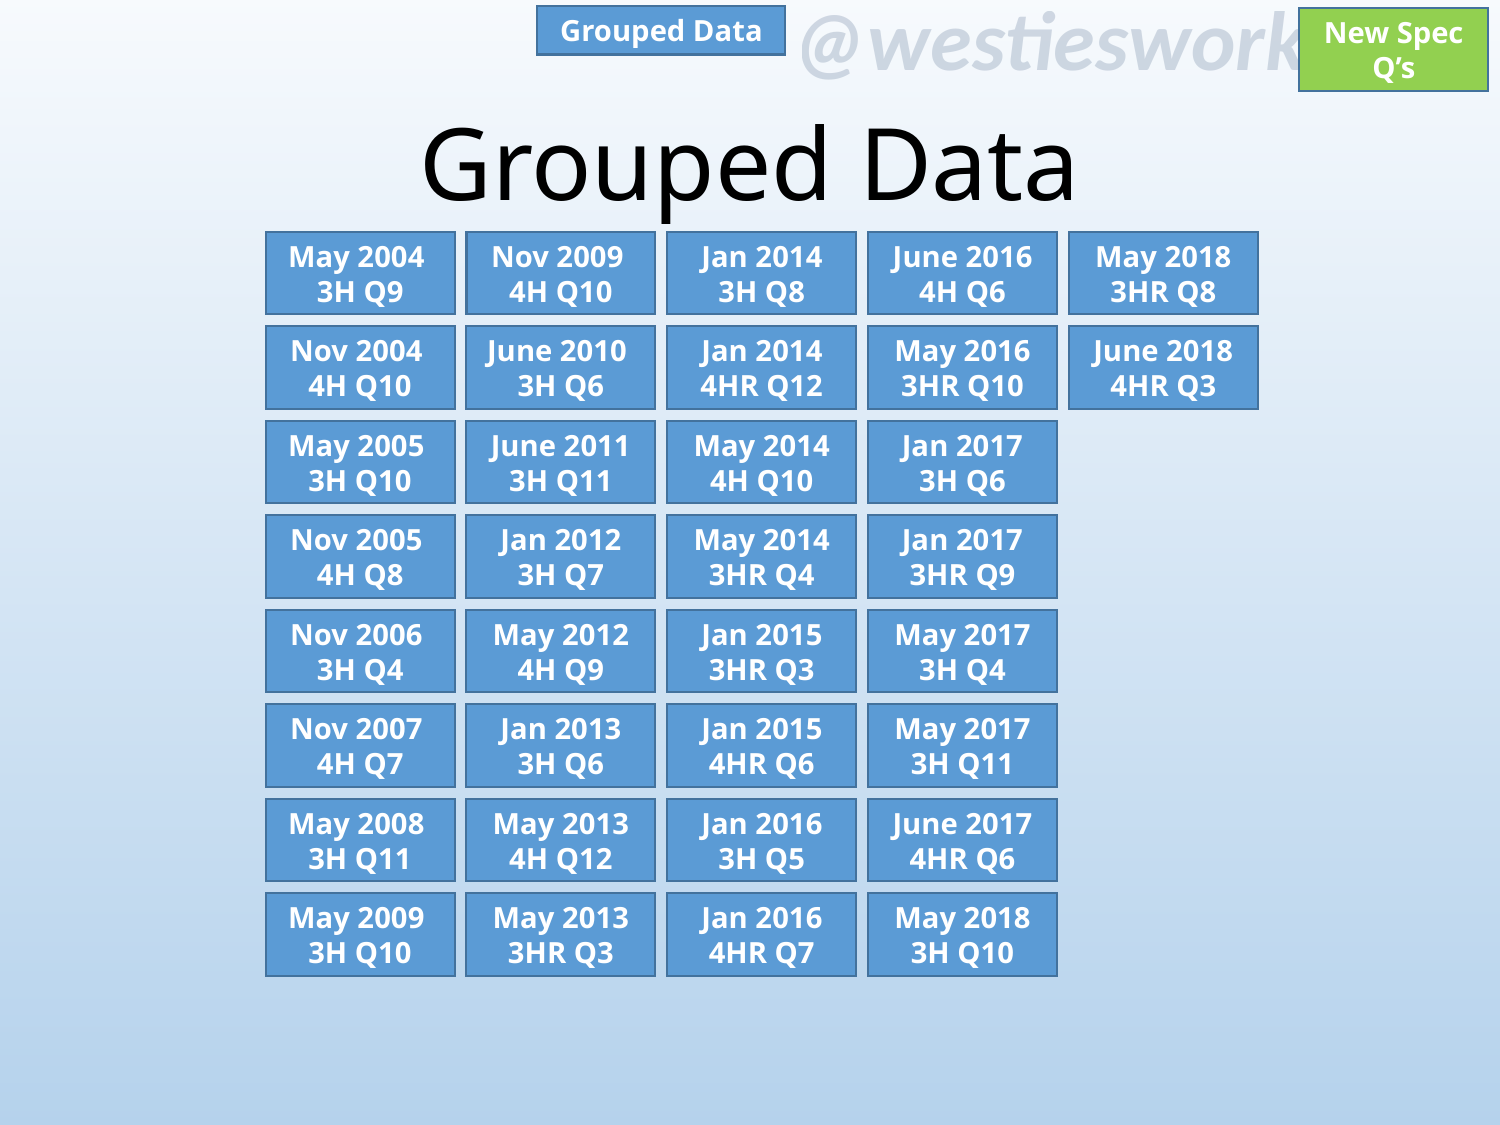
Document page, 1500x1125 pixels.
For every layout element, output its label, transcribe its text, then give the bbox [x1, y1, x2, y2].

text_box Jan 2016 3H Q5 [666, 798, 857, 882]
text_box Jan 2017 3H Q6 [867, 420, 1058, 504]
text_box Nov 2009 4H Q10 [465, 231, 656, 315]
text_box Jan 2014 4HR Q12 [666, 325, 857, 410]
text_box May 2005 3H Q10 [265, 420, 456, 504]
text_box Jan 2012 3H Q7 [465, 514, 656, 599]
text_box May 2014 3HR Q4 [666, 514, 857, 599]
text_box May 2013 3HR Q3 [465, 892, 656, 977]
text_box Jan 2014 3H Q8 [666, 231, 857, 315]
text_box Nov 2005 4H Q8 [265, 514, 456, 599]
text_box May 2016 3HR Q10 [867, 325, 1058, 410]
text_box June 2018 4HR Q3 [1068, 325, 1259, 410]
text_box Grouped Data [536, 5, 786, 56]
text_box June 2010 3H Q6 [465, 325, 656, 410]
text_box May 2009 3H Q10 [265, 892, 456, 977]
text_box June 2017 4HR Q6 [867, 798, 1058, 882]
text_box June 2016 4H Q6 [867, 231, 1058, 315]
text_box May 2013 4H Q12 [465, 798, 656, 882]
text_box May 2014 4H Q10 [666, 420, 857, 504]
title Grouped Data [103, 59, 1397, 278]
text_box May 2017 3H Q11 [867, 703, 1058, 788]
text_box Jan 2013 3H Q6 [465, 703, 656, 788]
text_box May 2004 3H Q9 [265, 231, 456, 315]
text_box Jan 2016 4HR Q7 [666, 892, 857, 977]
text_box Nov 2004 4H Q10 [265, 325, 456, 410]
text_box May 2008 3H Q11 [265, 798, 456, 882]
text_box June 2011 3H Q11 [465, 420, 656, 504]
text_box Jan 2017 3HR Q9 [867, 514, 1058, 599]
text_box May 2018 3H Q10 [867, 892, 1058, 977]
text_box New Spec Q’s [1298, 7, 1489, 92]
text_box Jan 2015 4HR Q6 [666, 703, 857, 788]
text_box May 2017 3H Q4 [867, 609, 1058, 693]
text_box May 2012 4H Q9 [465, 609, 656, 693]
text_box Jan 2015 3HR Q3 [666, 609, 857, 693]
text_box May 2018 3HR Q8 [1068, 231, 1259, 315]
text_box Nov 2006 3H Q4 [265, 609, 456, 693]
text_box Nov 2007 4H Q7 [265, 703, 456, 788]
